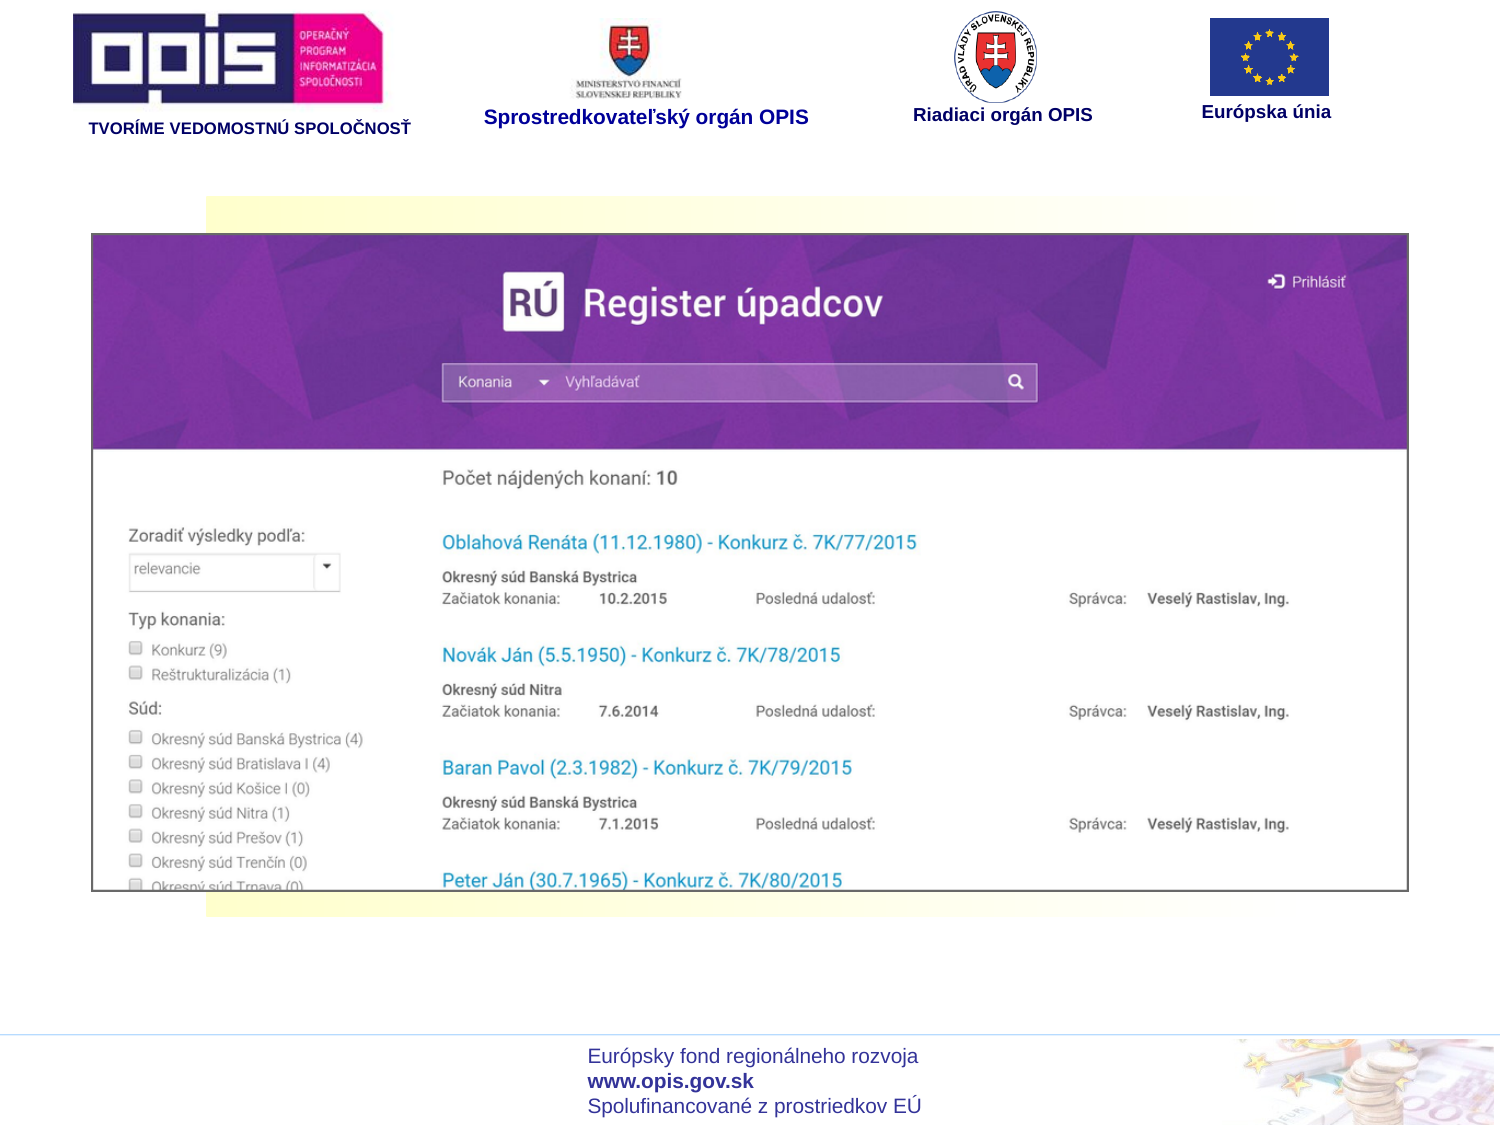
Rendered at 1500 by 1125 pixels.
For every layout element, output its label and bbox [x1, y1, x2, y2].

picture [73, 0, 402, 113]
picture [1222, 1039, 1494, 1125]
picture [1210, 18, 1329, 96]
picture [560, 18, 699, 104]
picture [91, 232, 1409, 892]
picture [954, 11, 1037, 103]
